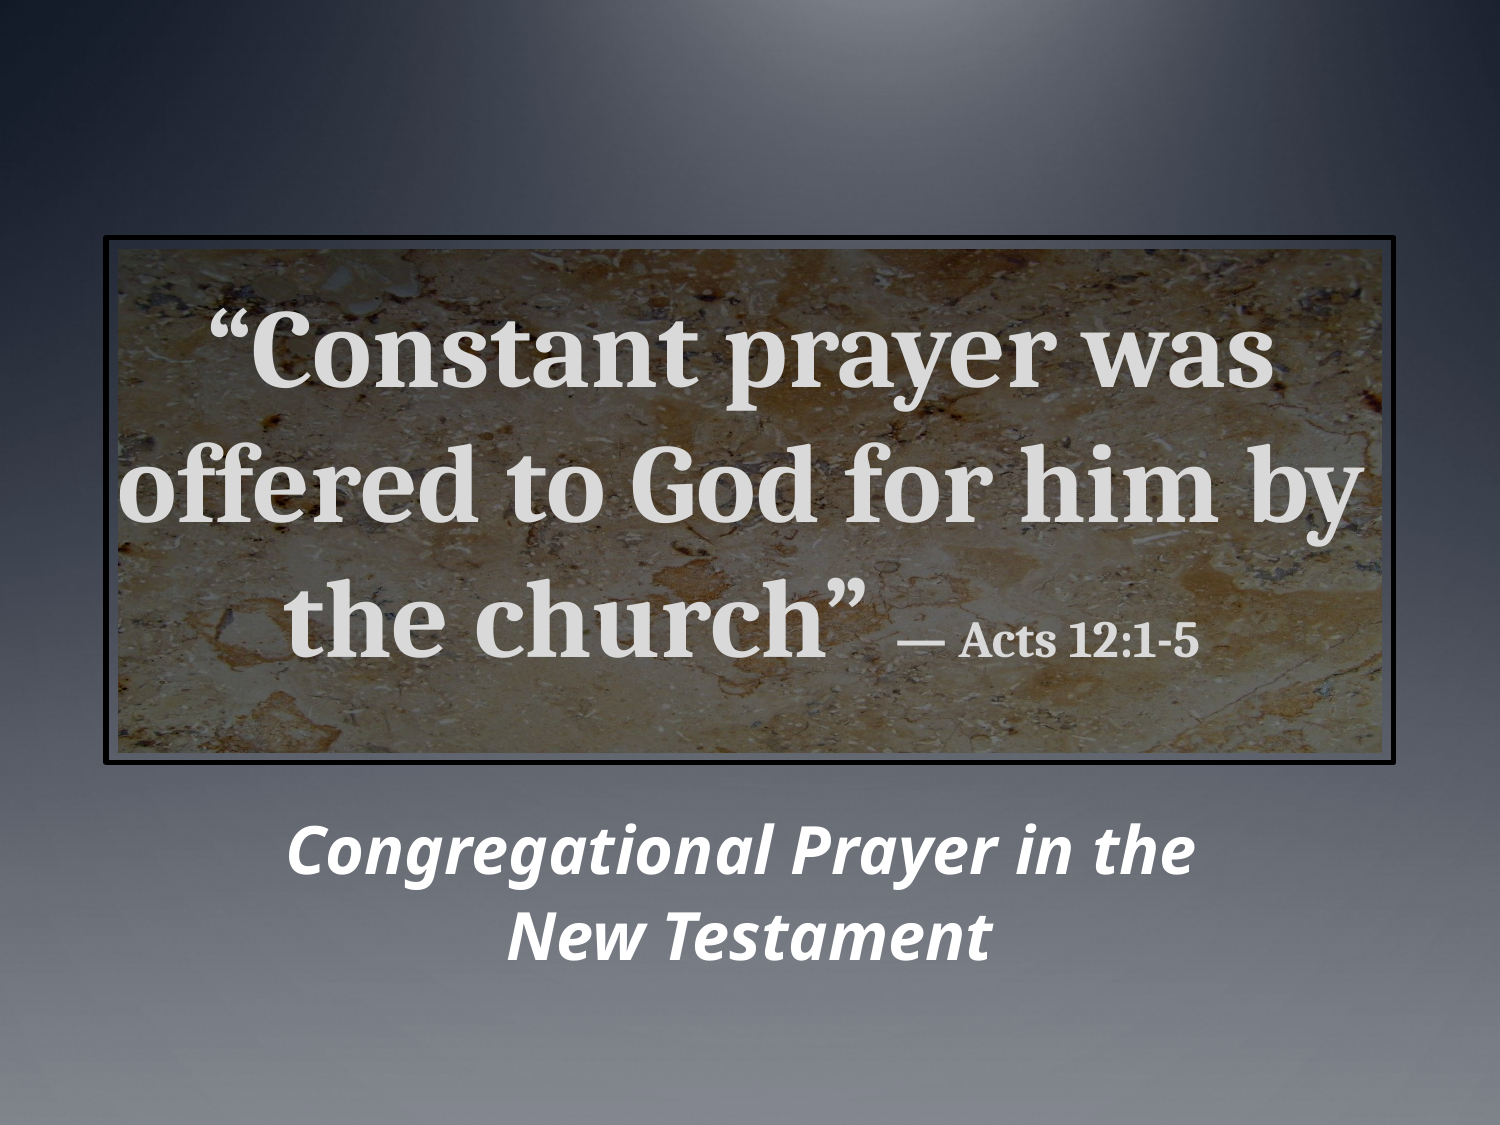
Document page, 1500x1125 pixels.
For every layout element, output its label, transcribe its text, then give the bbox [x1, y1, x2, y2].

subtitle Congregational Prayer in the New Testament [112, 800, 1388, 1034]
title “Constant prayer was offered to God for him by the church” — Acts 12:1-5 [99, 237, 1384, 688]
picture [118, 688, 1382, 753]
